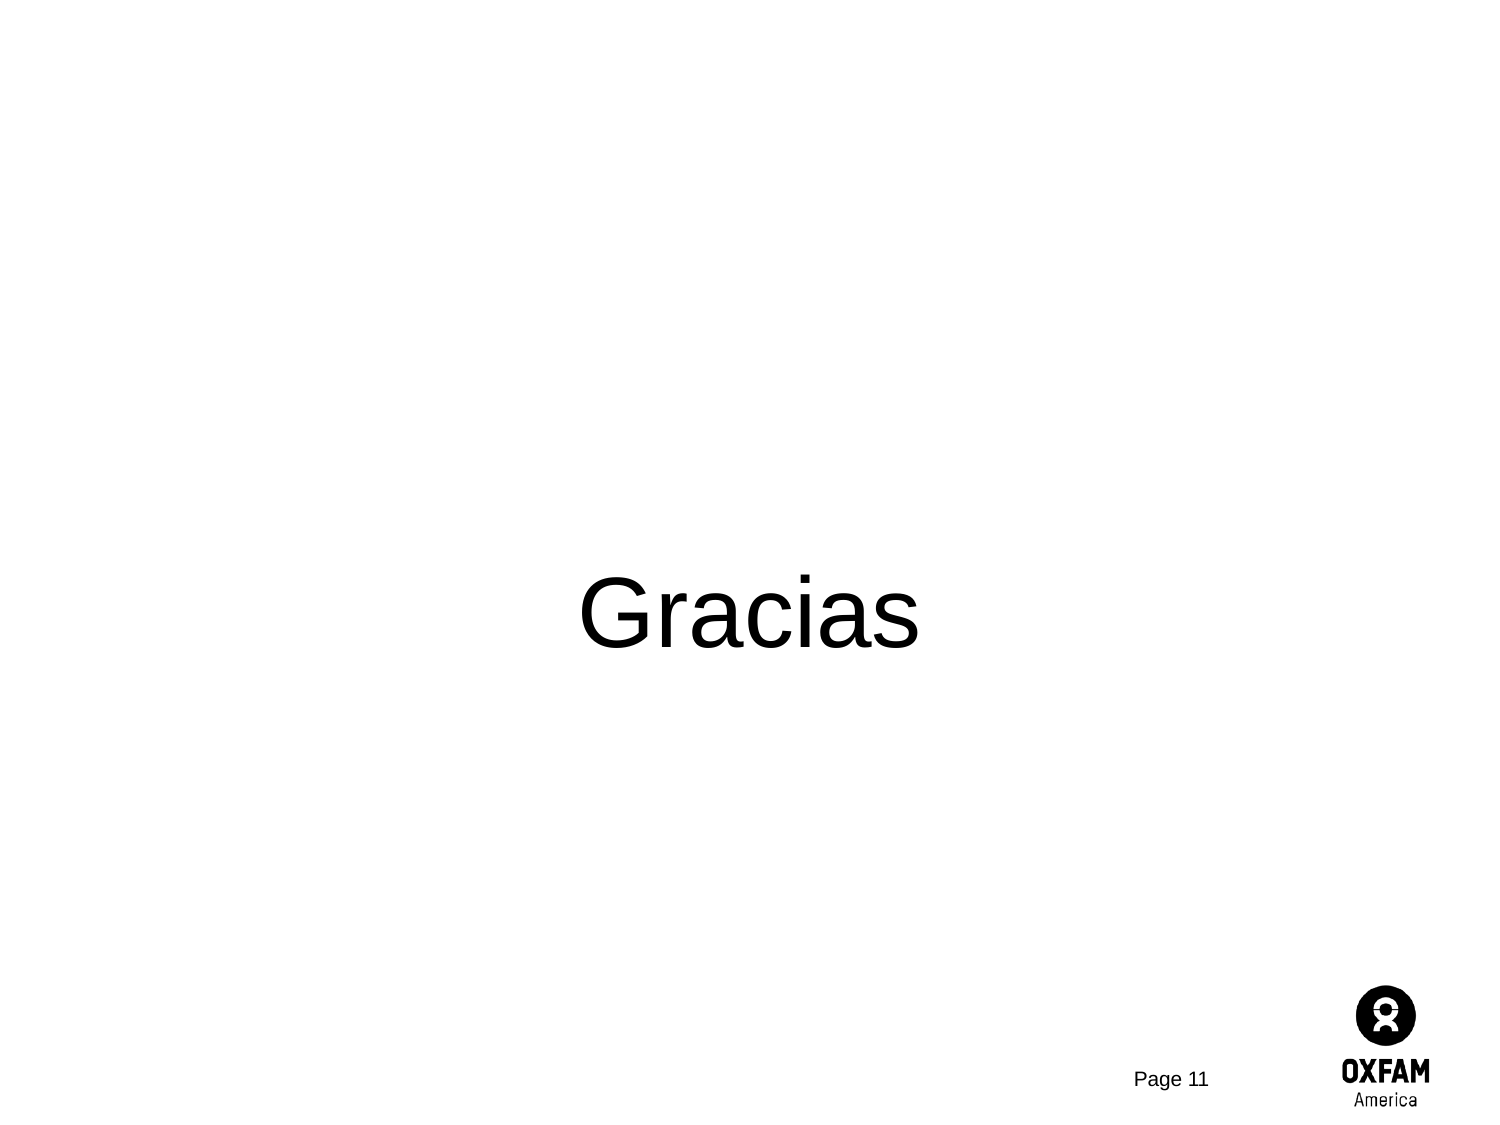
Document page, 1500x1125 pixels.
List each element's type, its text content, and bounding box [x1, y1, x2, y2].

picture [1335, 978, 1436, 1113]
list Gracias [75, 262, 1425, 965]
